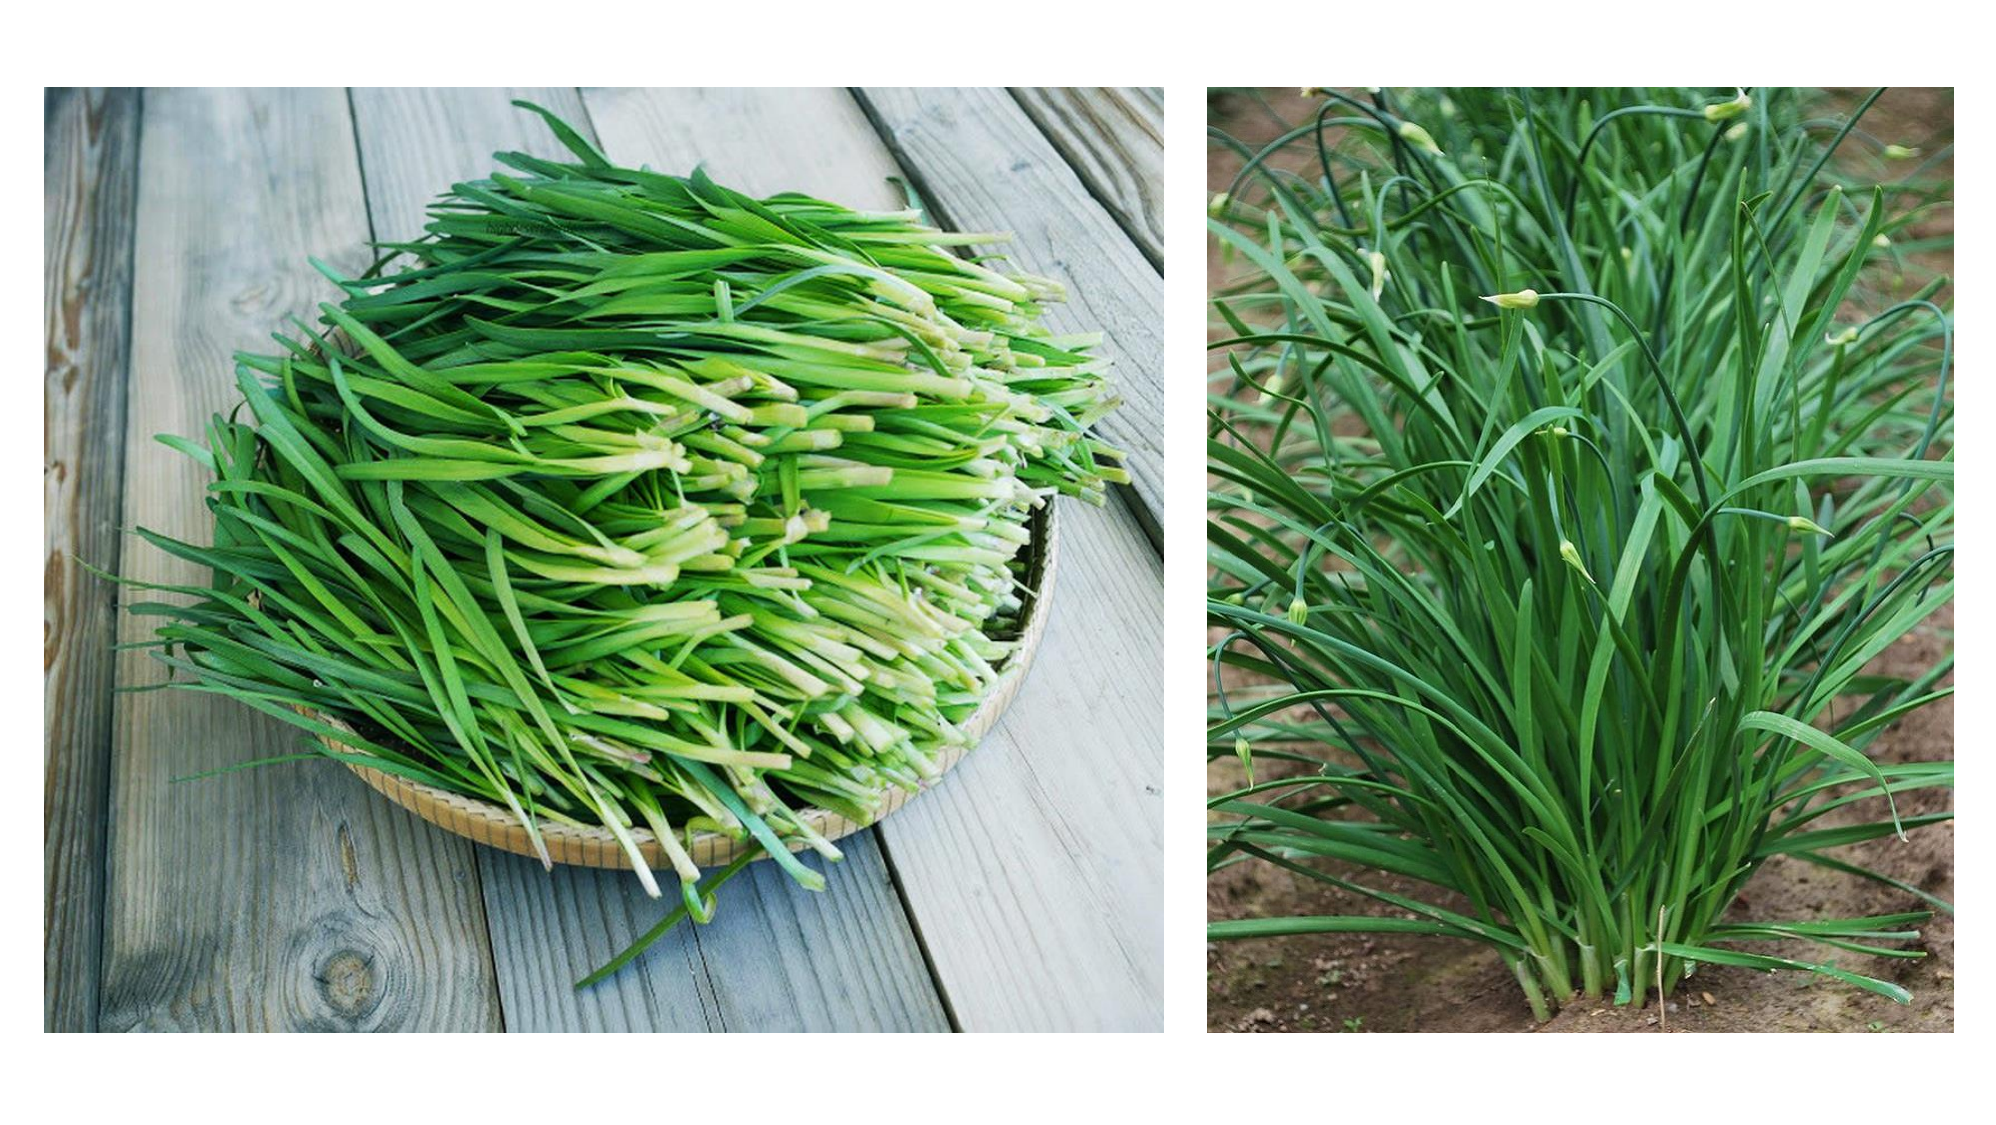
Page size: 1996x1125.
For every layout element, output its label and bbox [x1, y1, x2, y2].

picture [1207, 87, 1954, 1033]
picture [44, 87, 1164, 1033]
